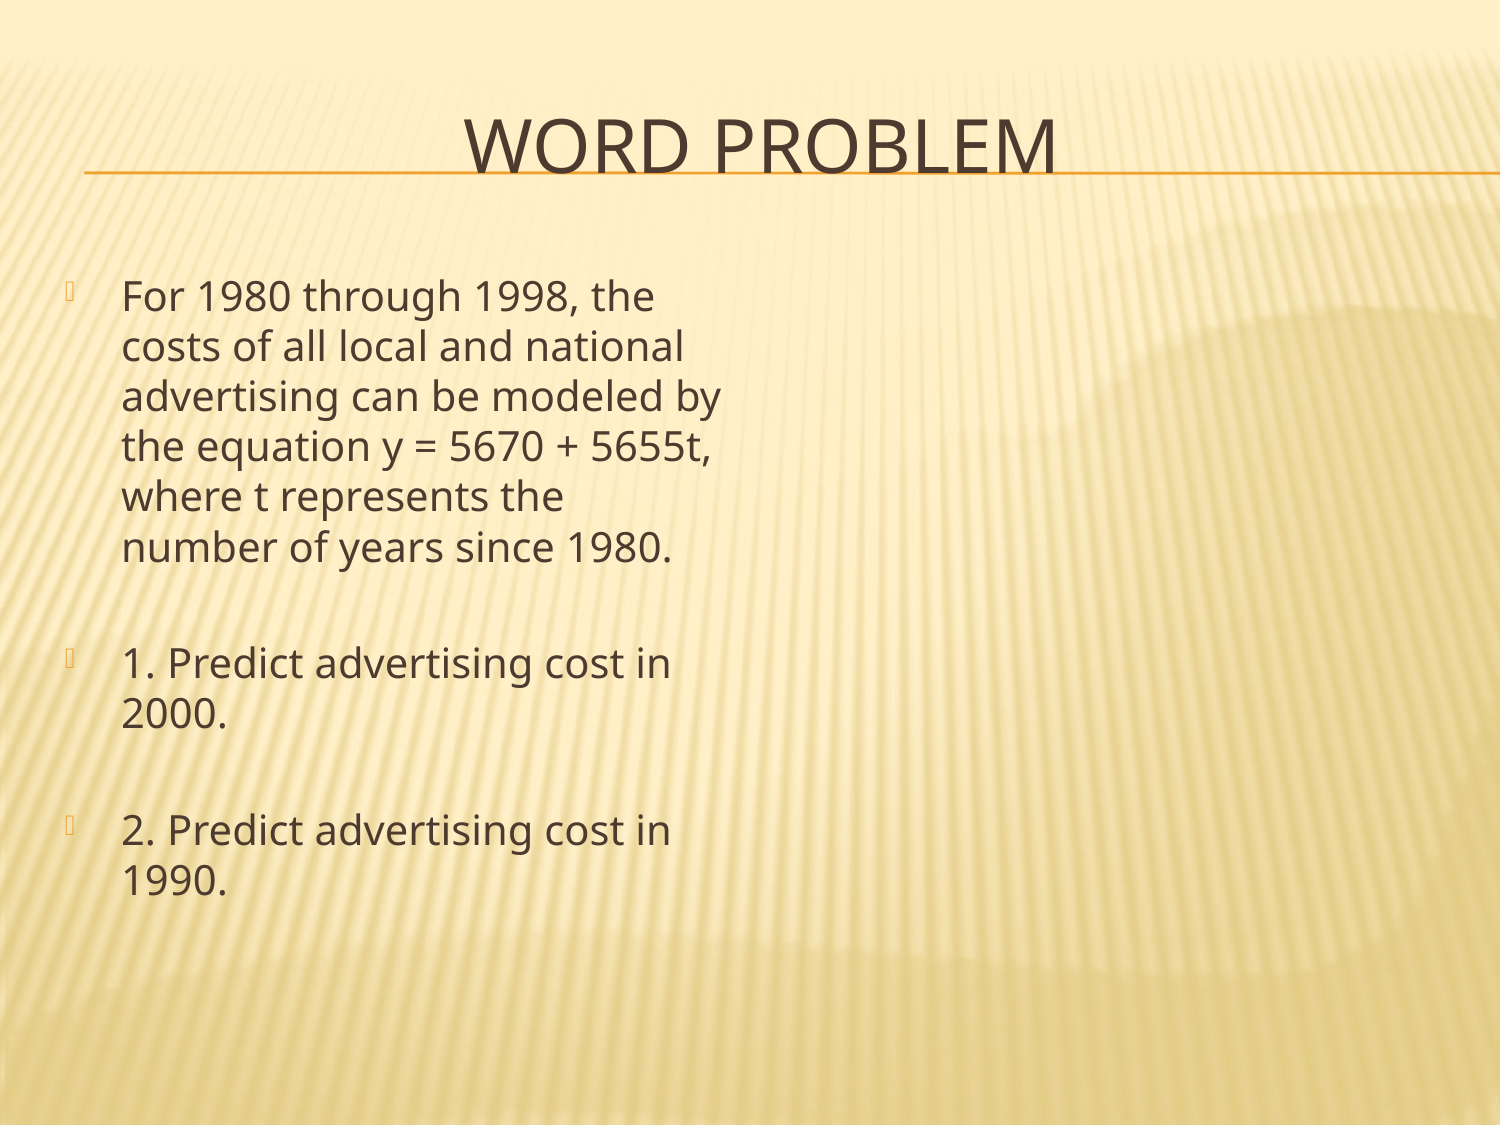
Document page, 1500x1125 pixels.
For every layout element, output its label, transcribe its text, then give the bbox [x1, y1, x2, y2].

title Word Problem [49, 75, 1475, 213]
list For 1980 through 1998, the costs of all local and national advertising can be modeled by the equation y = 5670 + 5655t, where t represents the number of years since 1980. 1. Predict advertising cost in 2000. 2. Predict advertising cost in 1990. [50, 262, 738, 1038]
